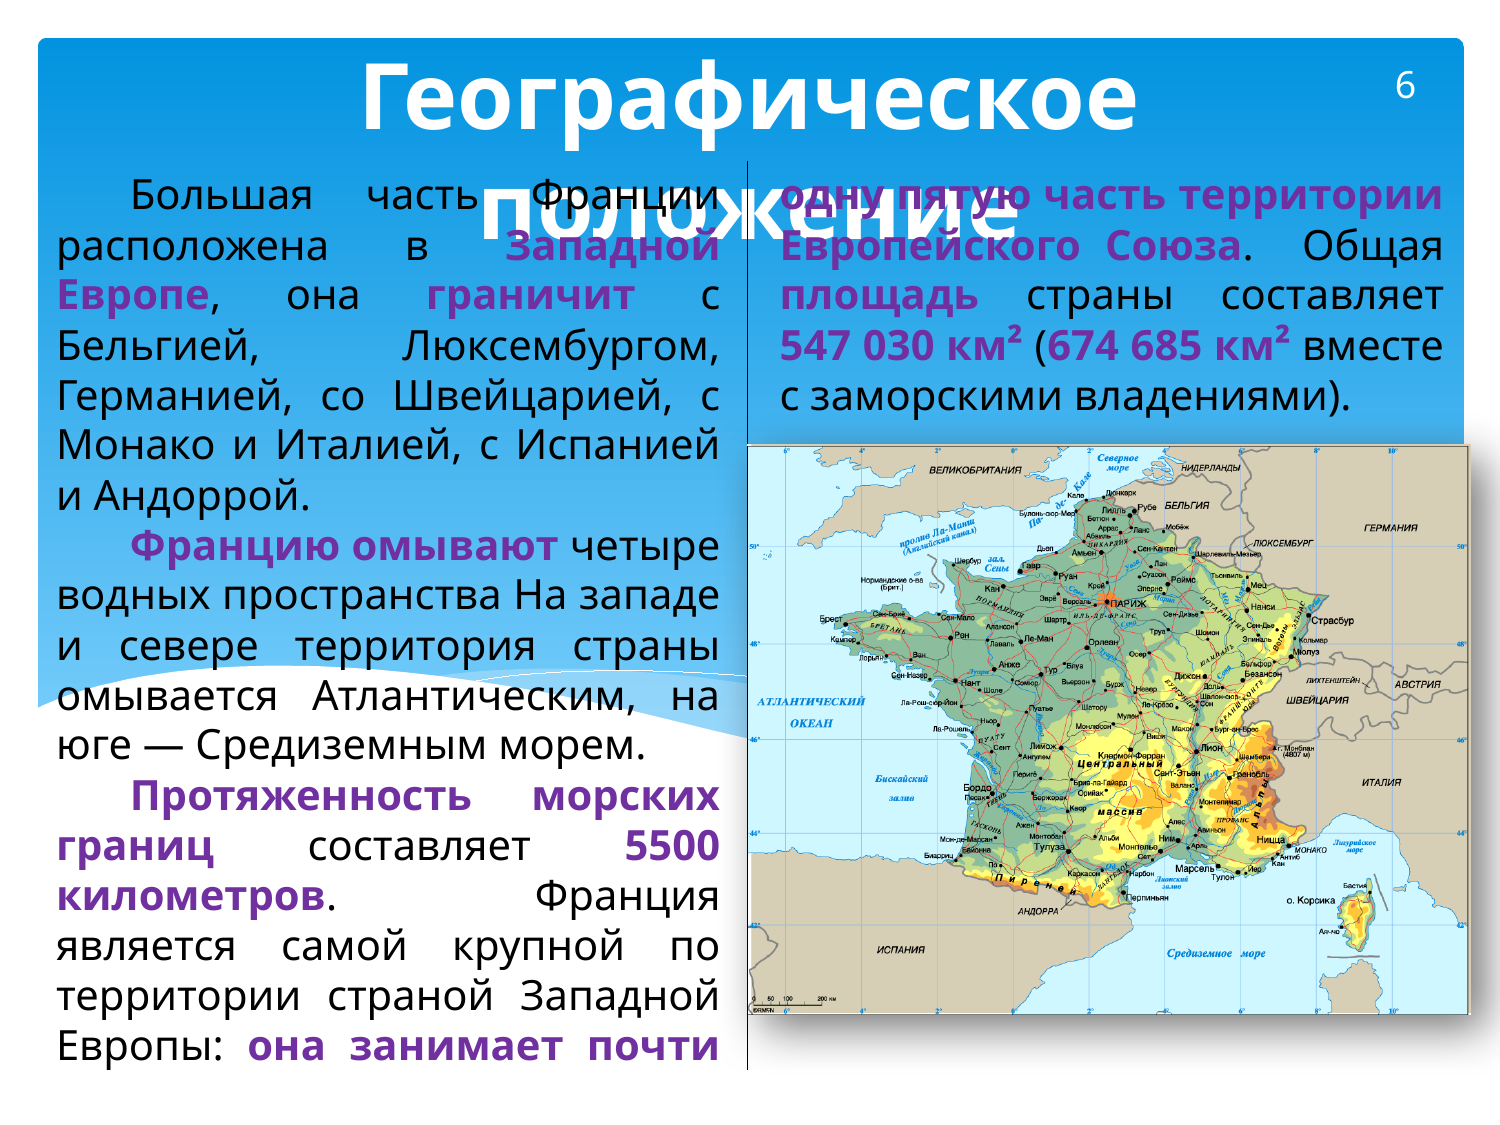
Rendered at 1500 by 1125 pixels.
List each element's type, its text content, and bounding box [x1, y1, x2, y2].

title Географическое положение [112, 30, 1388, 160]
text_box Большая часть Франции расположена в Западной Европе, она граничит с Бельгией, Люксембургом, Германией, со Швейцарией, с Монако и Италией, с Испанией и Андоррой. Францию омывают четыре водных пространства На западе и севере территория страны омывается Атлантическим, на юге — Средиземным морем. Протяженность морских границ составляет 5500 километров. Франция является самой крупной по территории страной Западной Европы: она занимает почти одну пятую часть территории Европейского Союза. Общая площадь страны составляет 547 030 км² (674 685 км² вместе с заморскими владениями). [40, 160, 1460, 1083]
picture [746, 444, 1471, 1015]
text_box 6 [1339, 41, 1472, 127]
